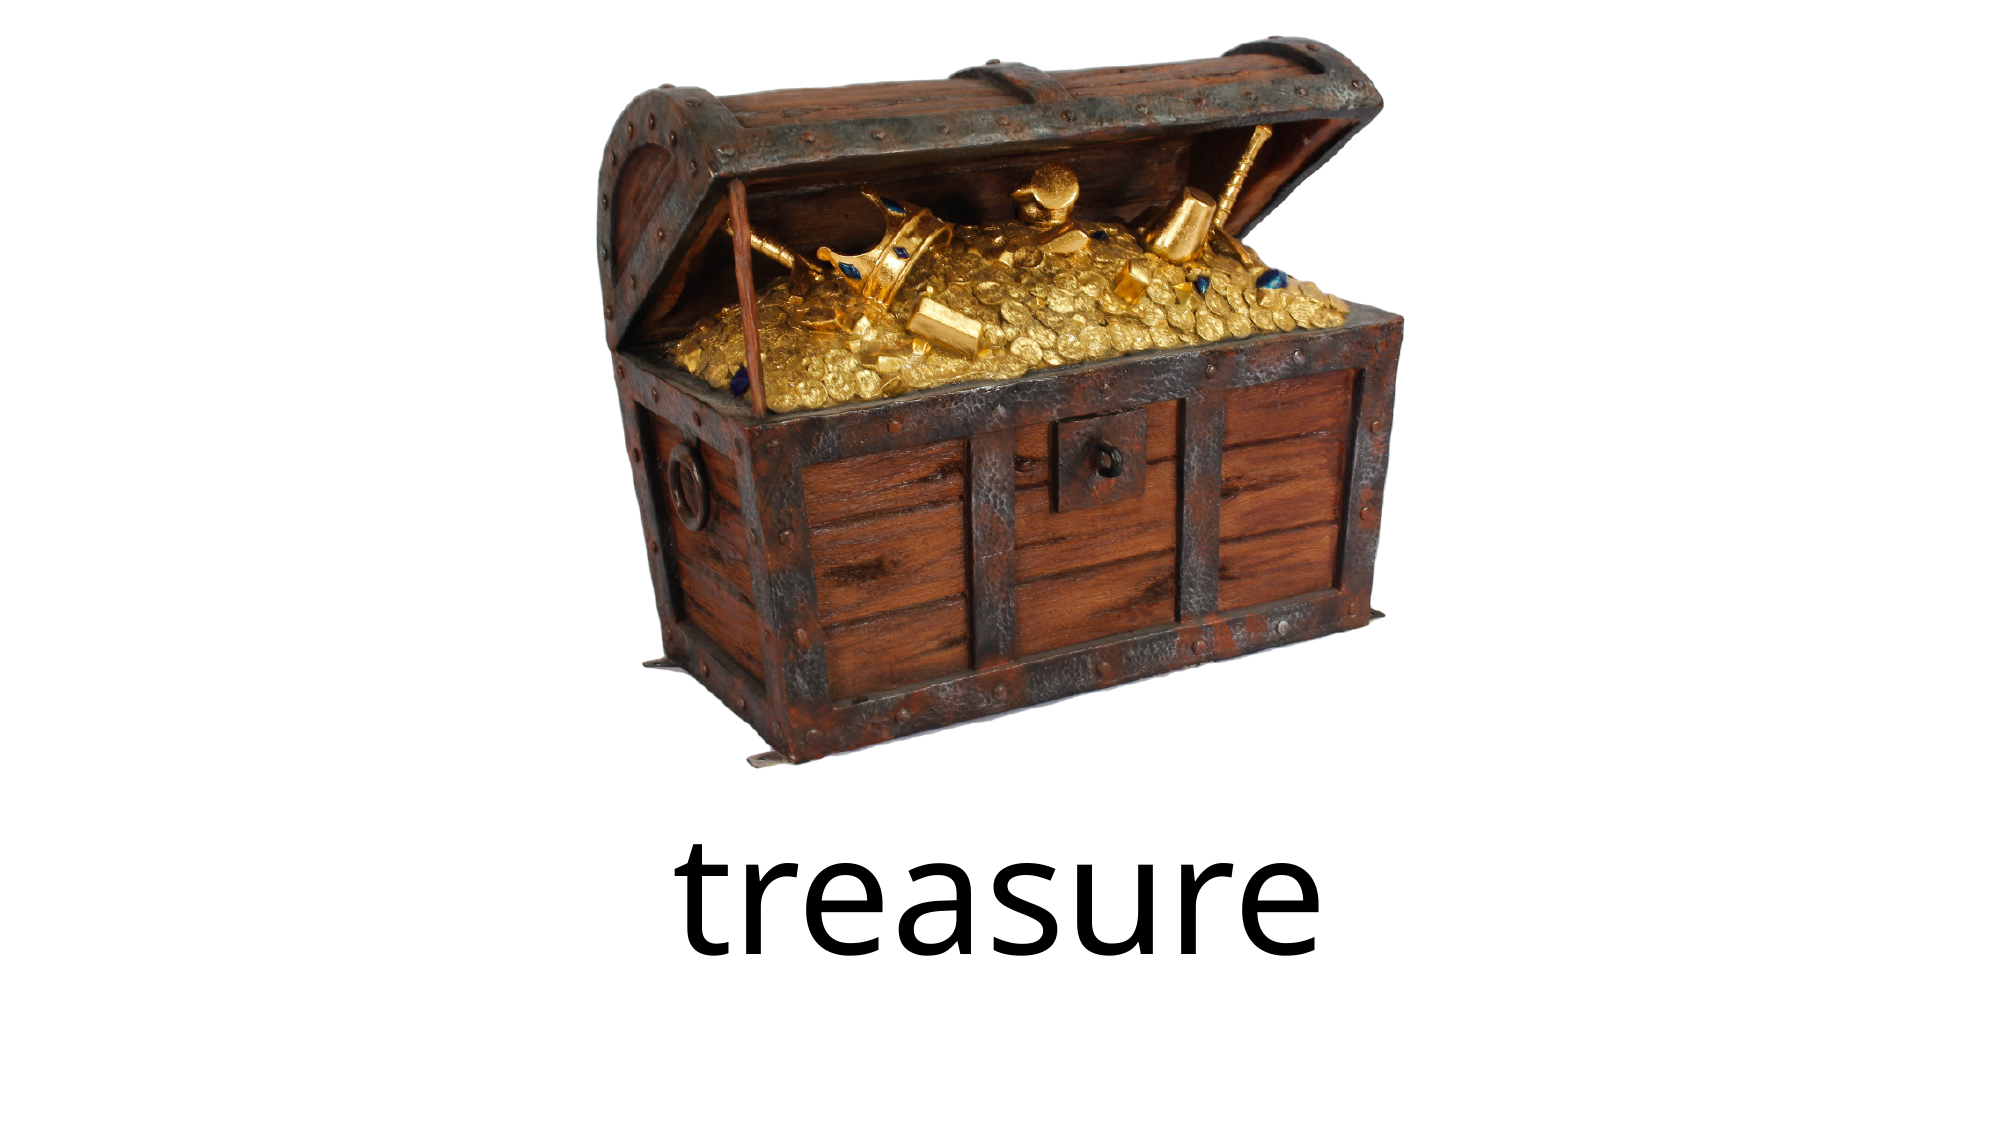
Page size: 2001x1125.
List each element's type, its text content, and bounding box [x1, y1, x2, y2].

picture [559, 0, 1440, 804]
text_box treasure [137, 803, 1863, 1021]
